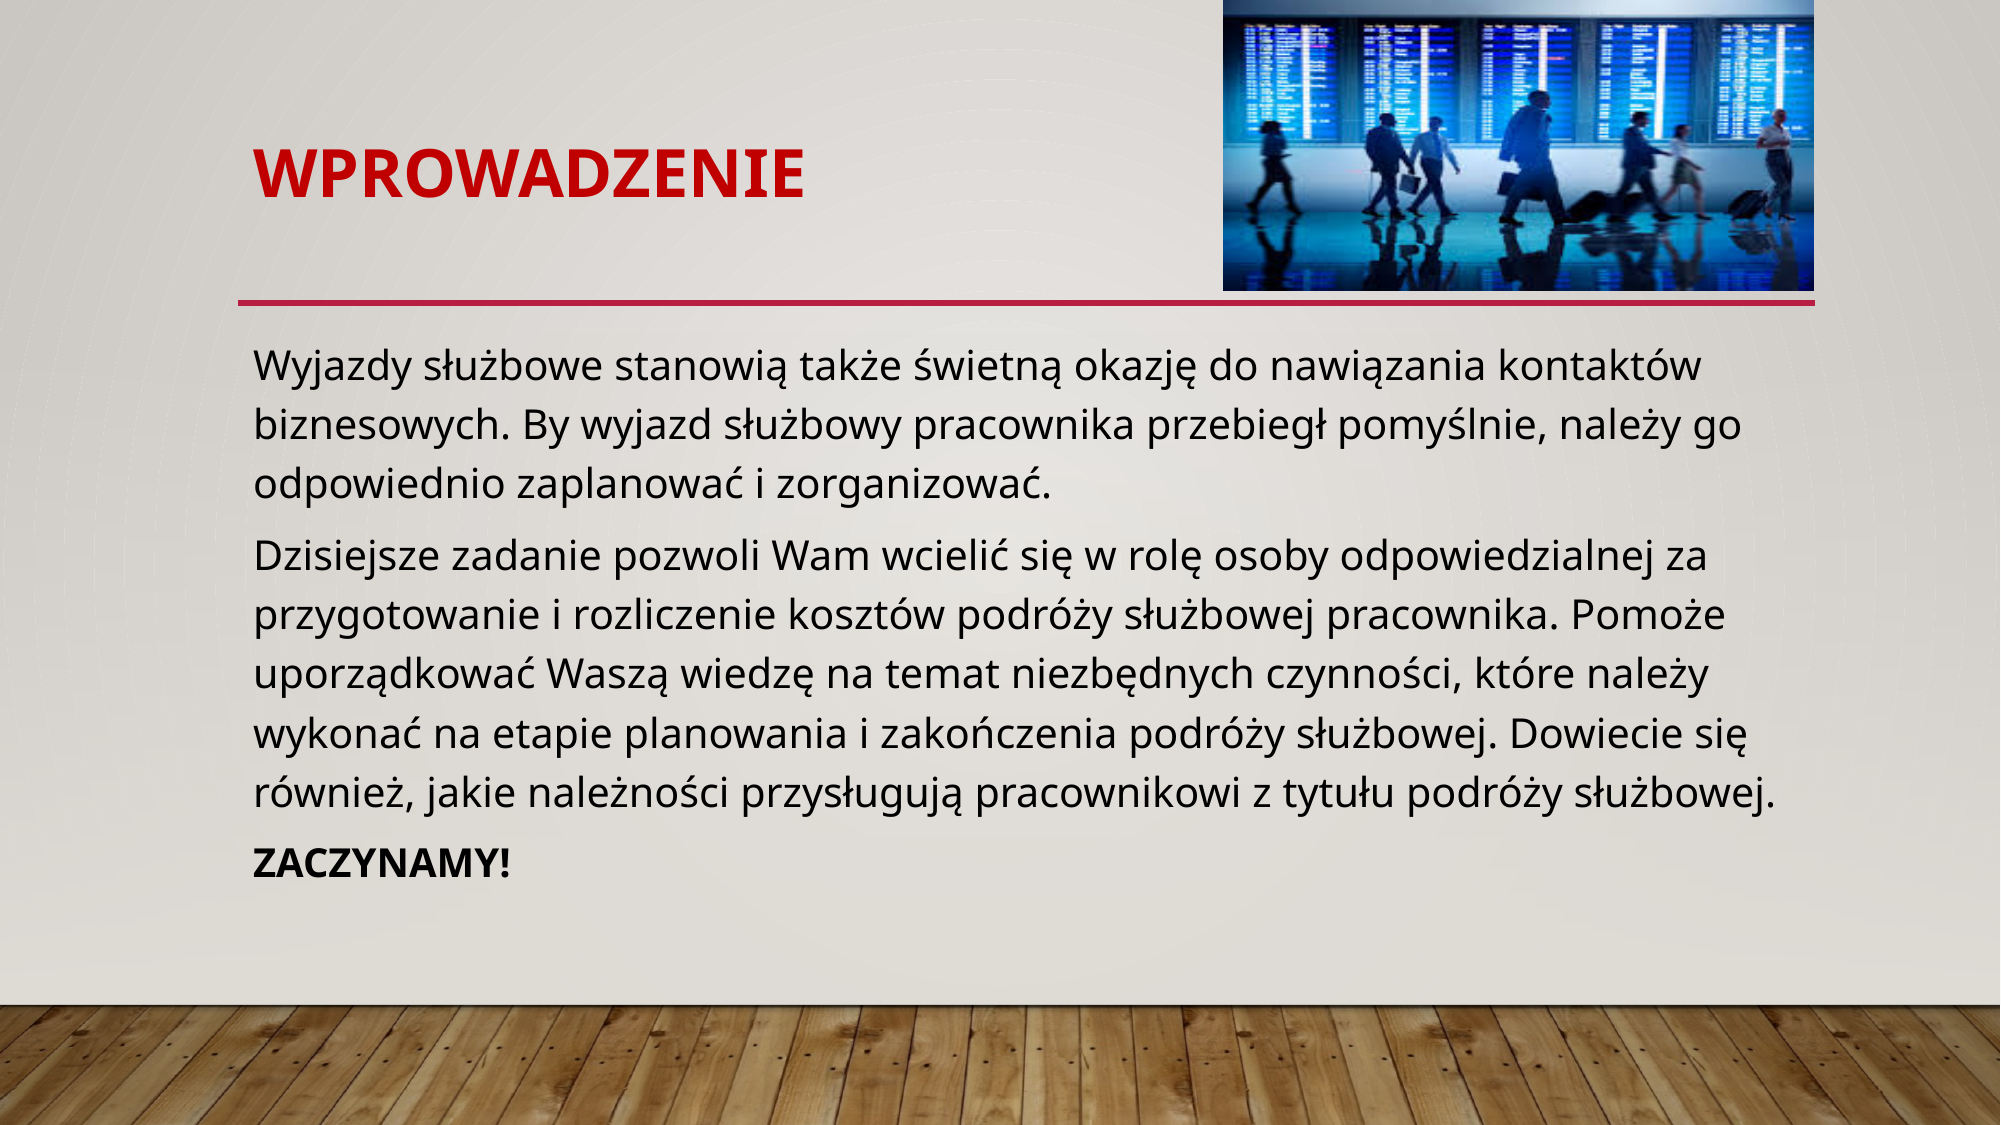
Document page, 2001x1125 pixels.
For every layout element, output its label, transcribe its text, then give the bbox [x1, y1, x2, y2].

list Wyjazdy służbowe stanowią także świetną okazję do nawiązania kontaktów biznesowych. By wyjazd służbowy pracownika przebiegł pomyślnie, należy go odpowiednio zaplanować i zorganizować. Dzisiejsze zadanie pozwoli Wam wcielić się w rolę osoby odpowiedzialnej za przygotowanie i rozliczenie kosztów podróży służbowej pracownika. Pomoże uporządkować Waszą wiedzę na temat niezbędnych czynności, które należy wykonać na etapie planowania i zakończenia podróży służbowej. Dowiecie się również, jakie należności przysługują pracownikowi z tytułu podróży służbowej. ZACZYNAMY! [238, 321, 1814, 937]
title WPROWADZENIE [238, 131, 1223, 232]
picture [0, 1005, 2000, 1125]
picture [1223, 0, 1814, 291]
